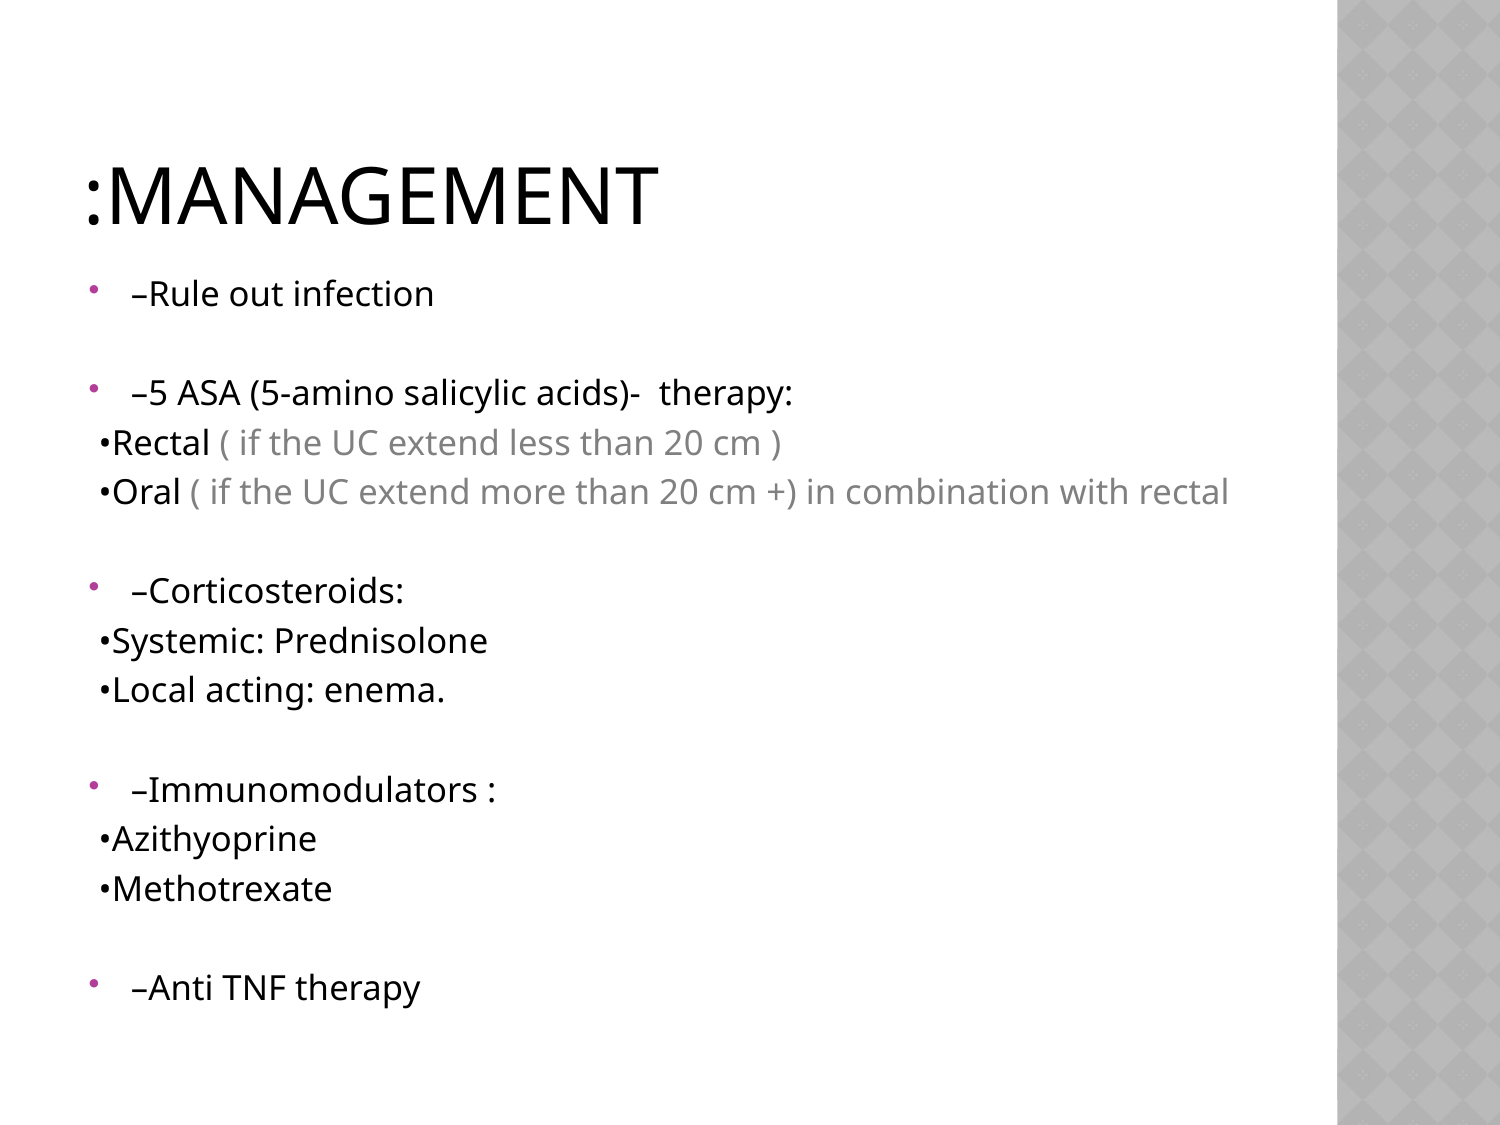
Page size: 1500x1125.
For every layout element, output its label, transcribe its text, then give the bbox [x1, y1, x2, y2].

list –Rule out infection –5 ASA (5-amino salicylic acids)- therapy: •Rectal ( if the UC extend less than 20 cm ) •Oral ( if the UC extend more than 20 cm +) in combination with rectal –Corticosteroids: •Systemic: Prednisolone •Local acting: enema. –Immunomodulators : •Azithyoprine •Methotrexate –Anti TNF therapy [75, 264, 1263, 1059]
title MANAGEMENT: [75, 52, 1263, 240]
